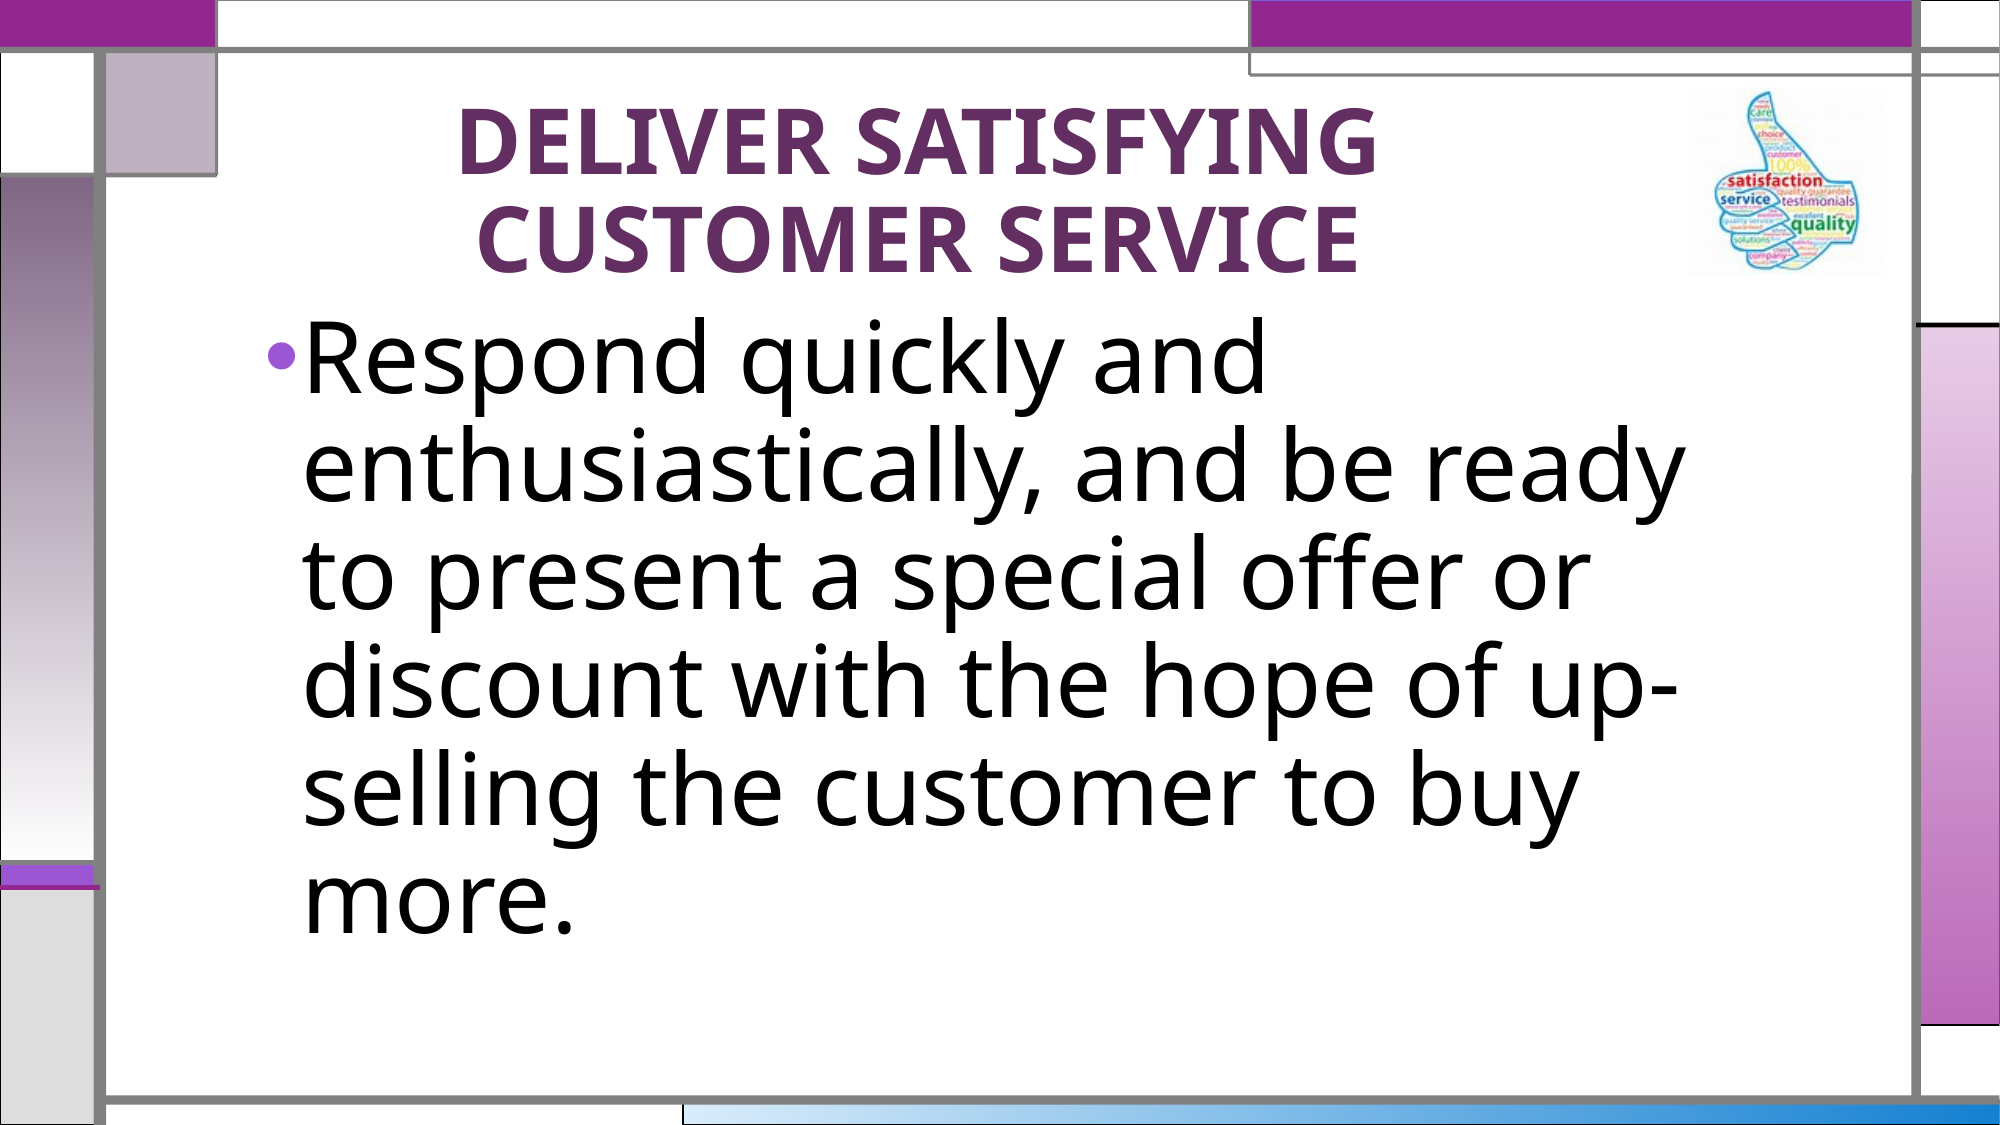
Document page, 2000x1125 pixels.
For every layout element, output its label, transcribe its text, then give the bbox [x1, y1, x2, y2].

list Respond quickly and enthusiastically, and be ready to present a special offer or discount with the hope of up-selling the customer to buy more. [249, 299, 1825, 988]
title DELIVER SATISFYING CUSTOMER SERVICE [249, 87, 1588, 300]
picture [1687, 87, 1886, 275]
